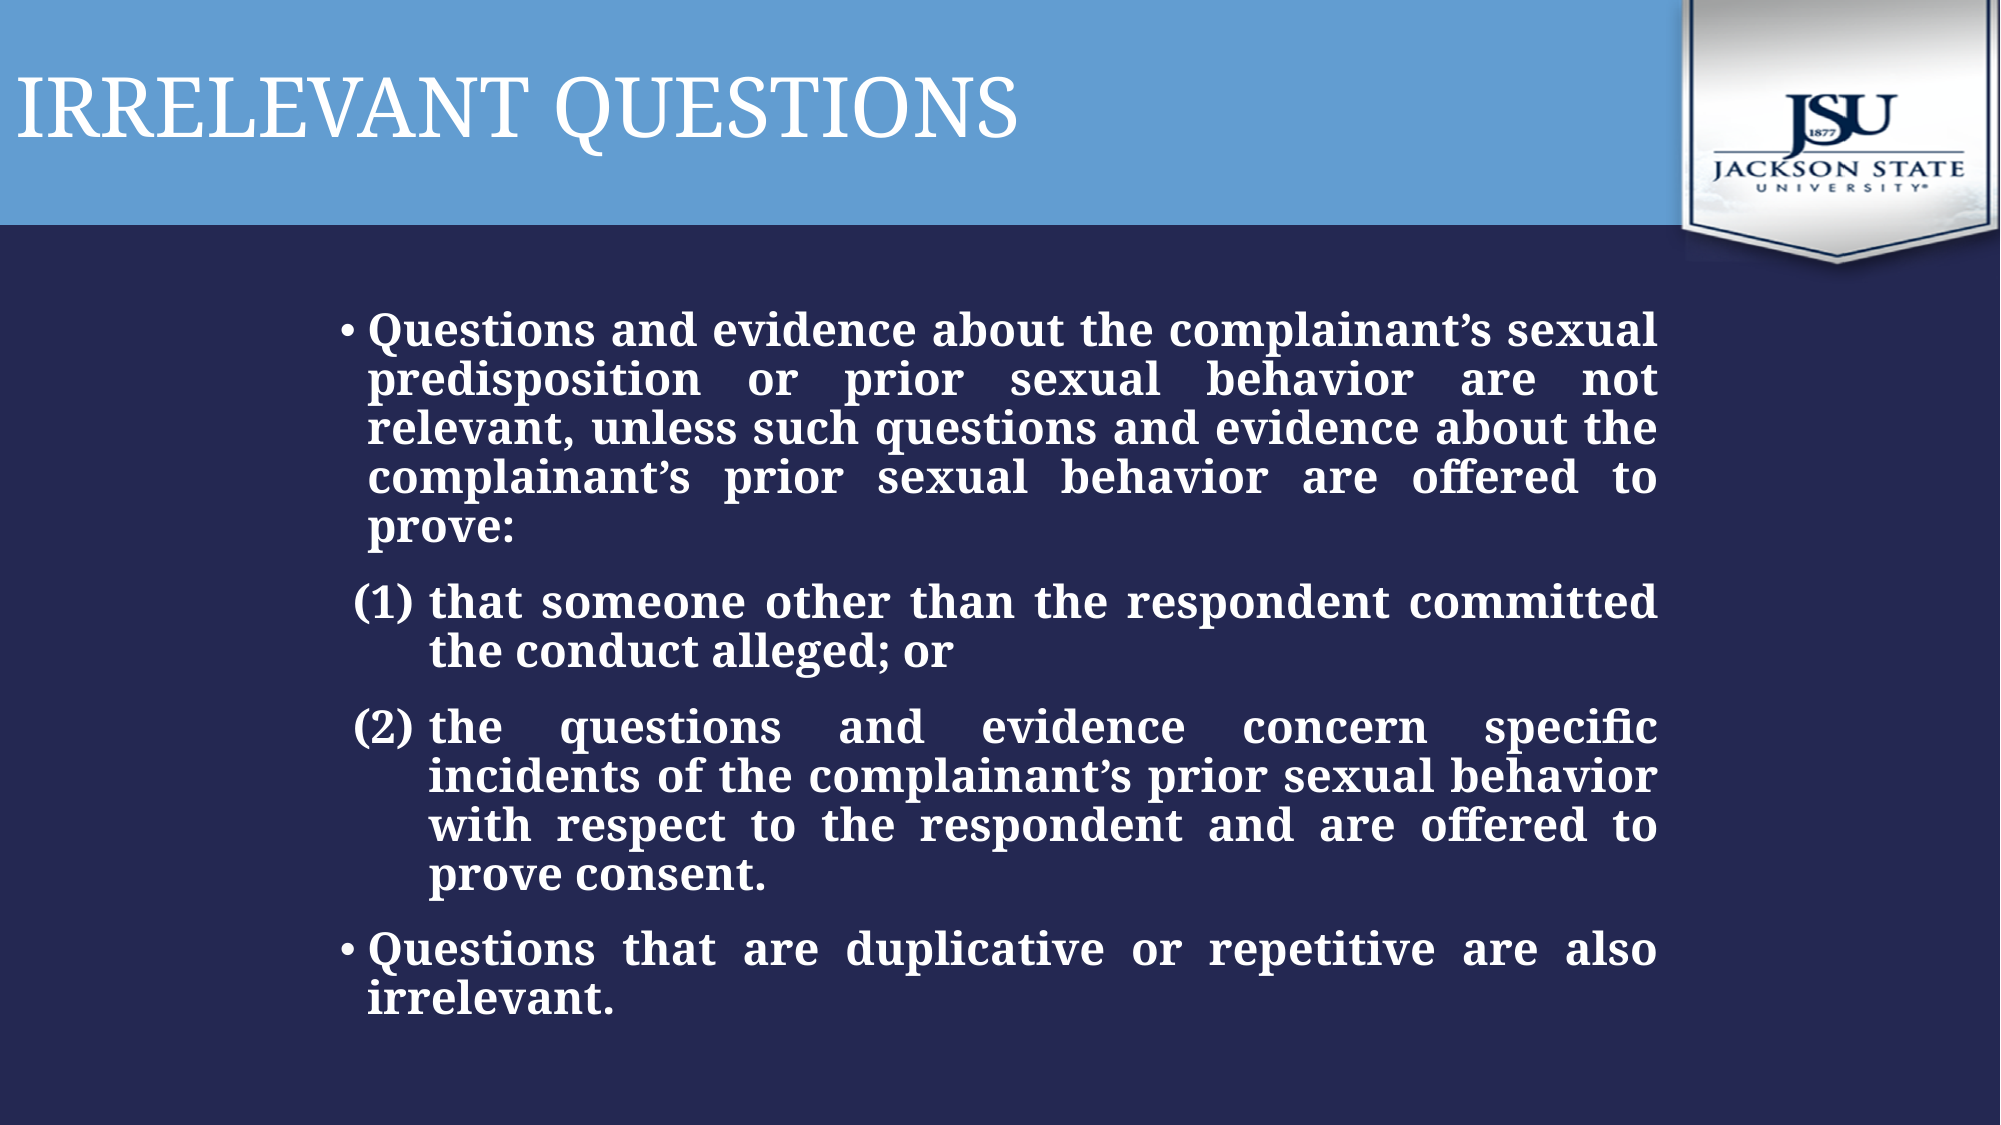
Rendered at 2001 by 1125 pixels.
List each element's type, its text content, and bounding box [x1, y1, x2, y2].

title Irrelevant Questions [0, 0, 1692, 225]
picture [1665, 0, 2001, 284]
list Questions and evidence about the complainant’s sexual predisposition or prior sexual behavior are not relevant, unless such questions and evidence about the complainant’s prior sexual behavior are offered to prove: that someone other than the respondent committed the conduct alleged; or the questions and evidence concern specific incidents of the complainant’s prior sexual behavior with respect to the respondent and are offered to prove consent. Questions that are duplicative or repetitive are also irrelevant. [324, 299, 1675, 1035]
